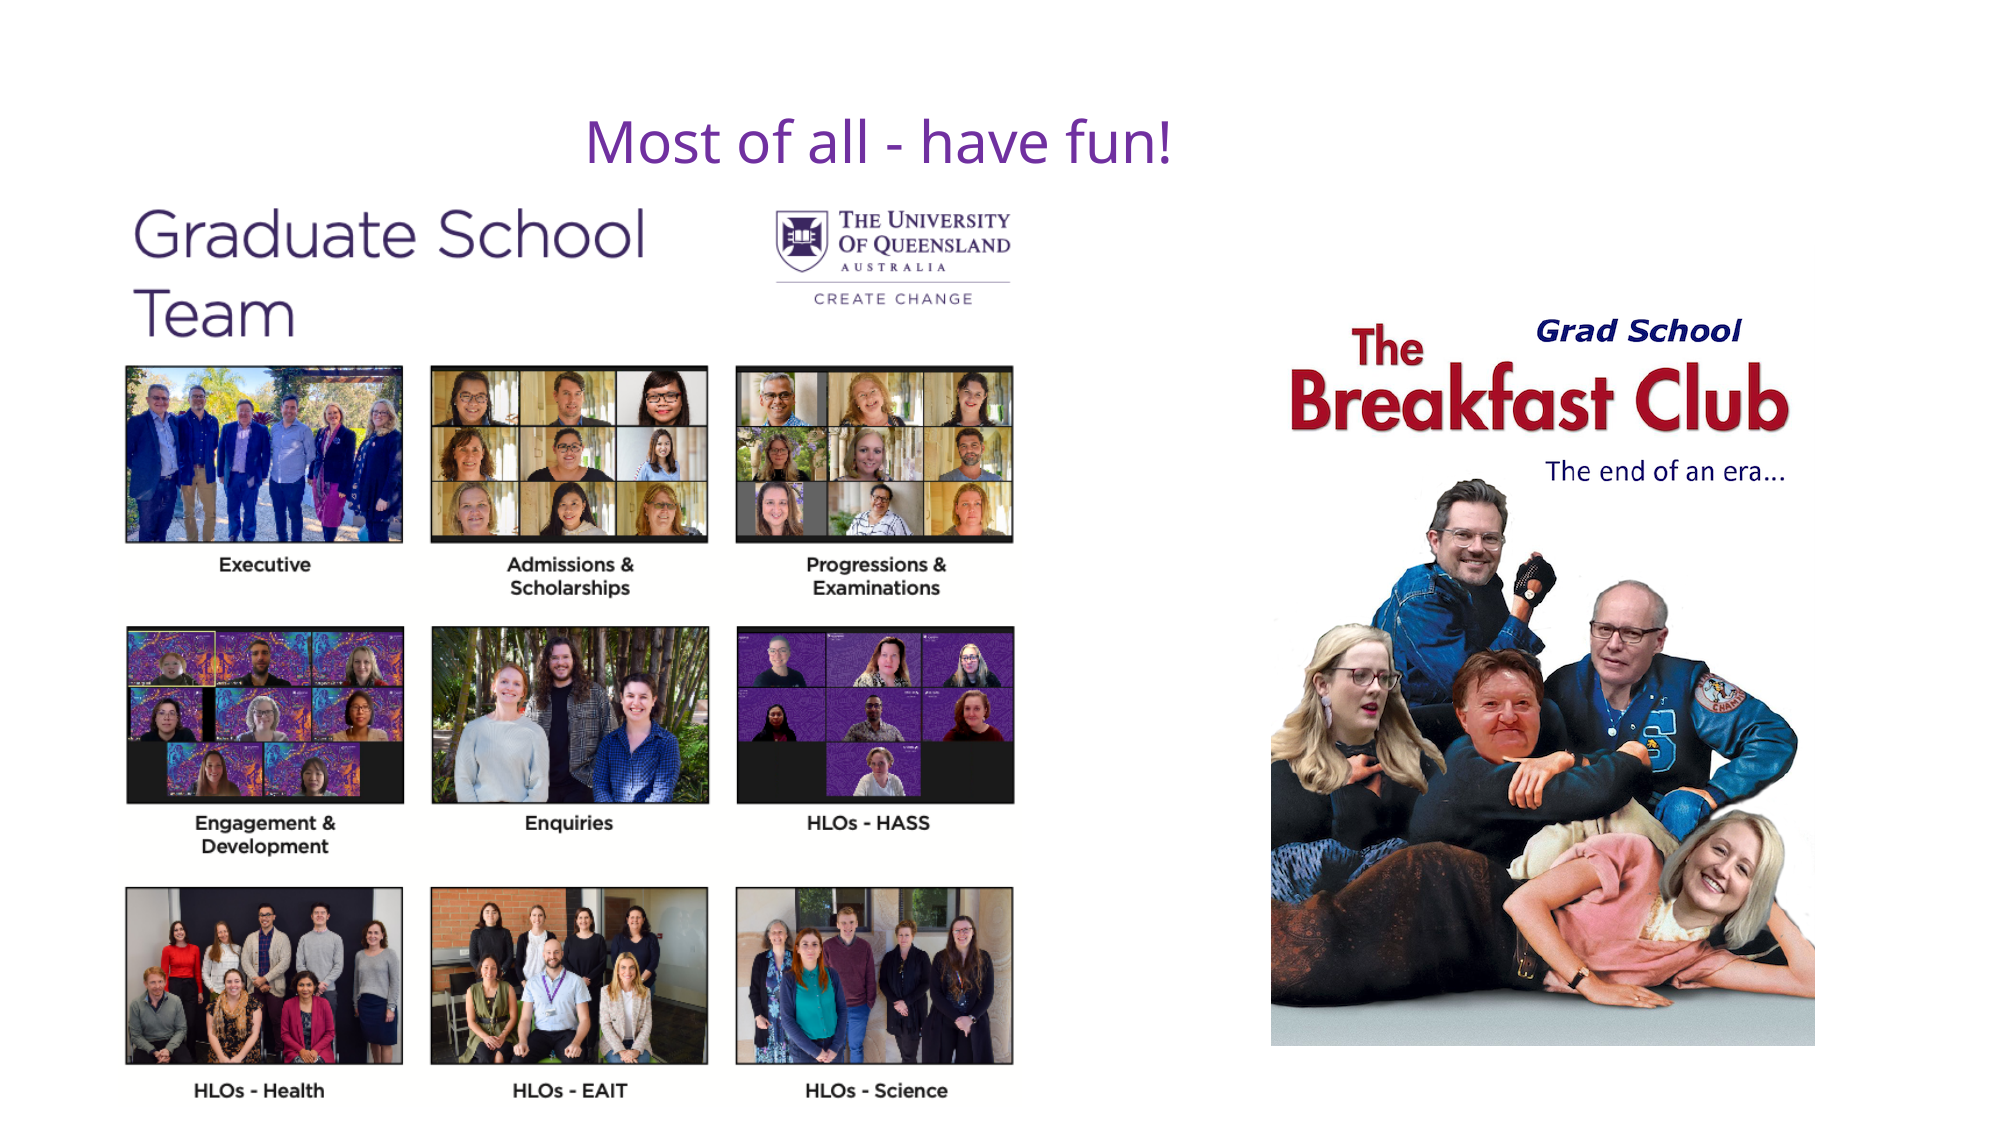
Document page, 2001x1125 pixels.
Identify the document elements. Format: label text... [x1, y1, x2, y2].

picture [118, 184, 1022, 1107]
text_box Most of all - have fun! [569, 98, 1430, 183]
picture [1271, 245, 1815, 1046]
